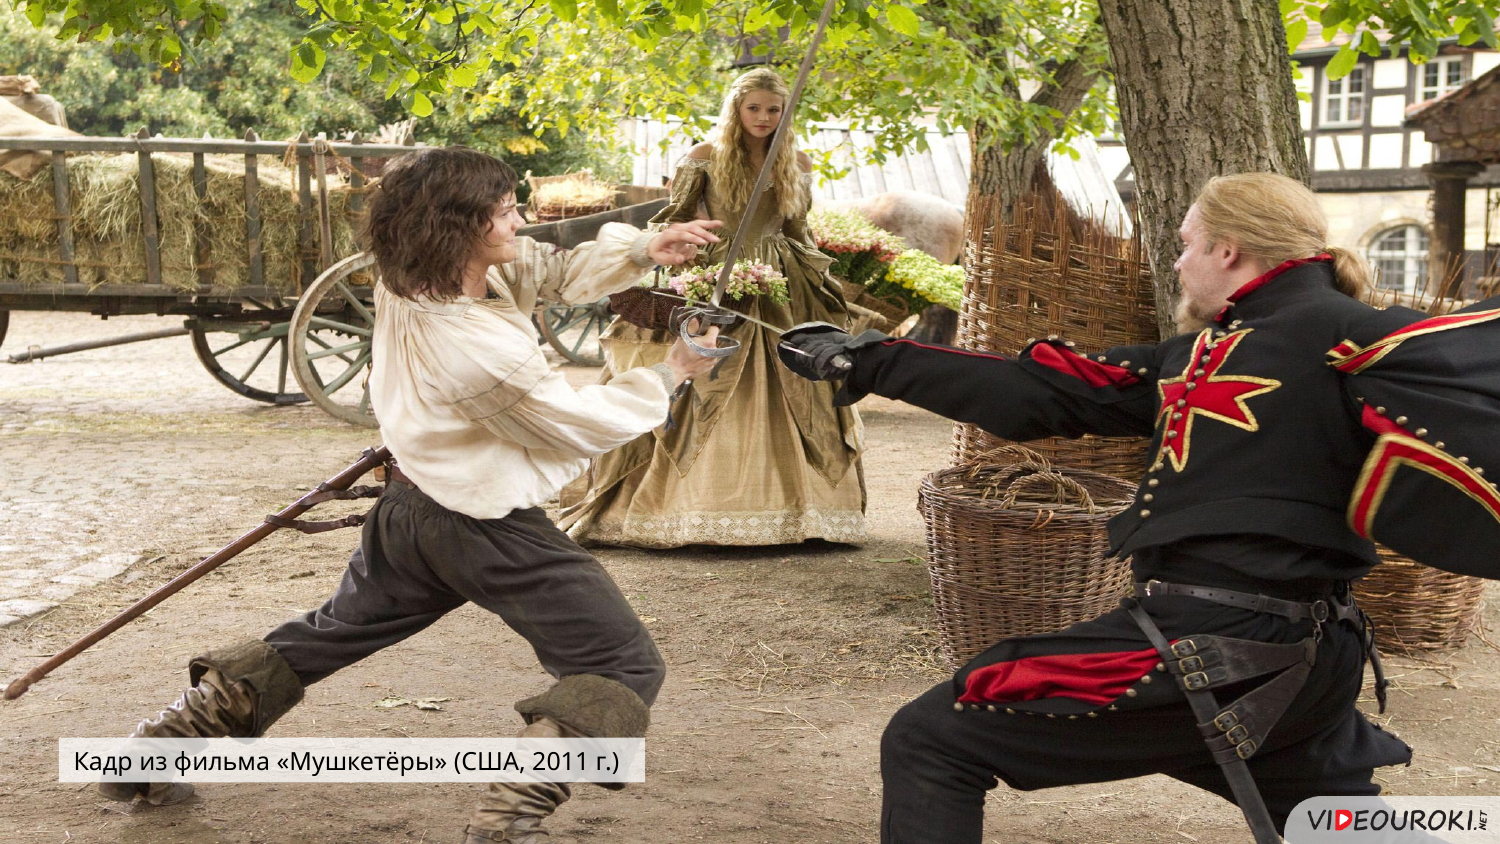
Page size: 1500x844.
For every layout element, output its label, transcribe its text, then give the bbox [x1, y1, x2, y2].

picture [0, 0, 1500, 844]
text_box Кадр из фильма «Мушкетёры» (США, 2011 г.) [58, 737, 646, 783]
